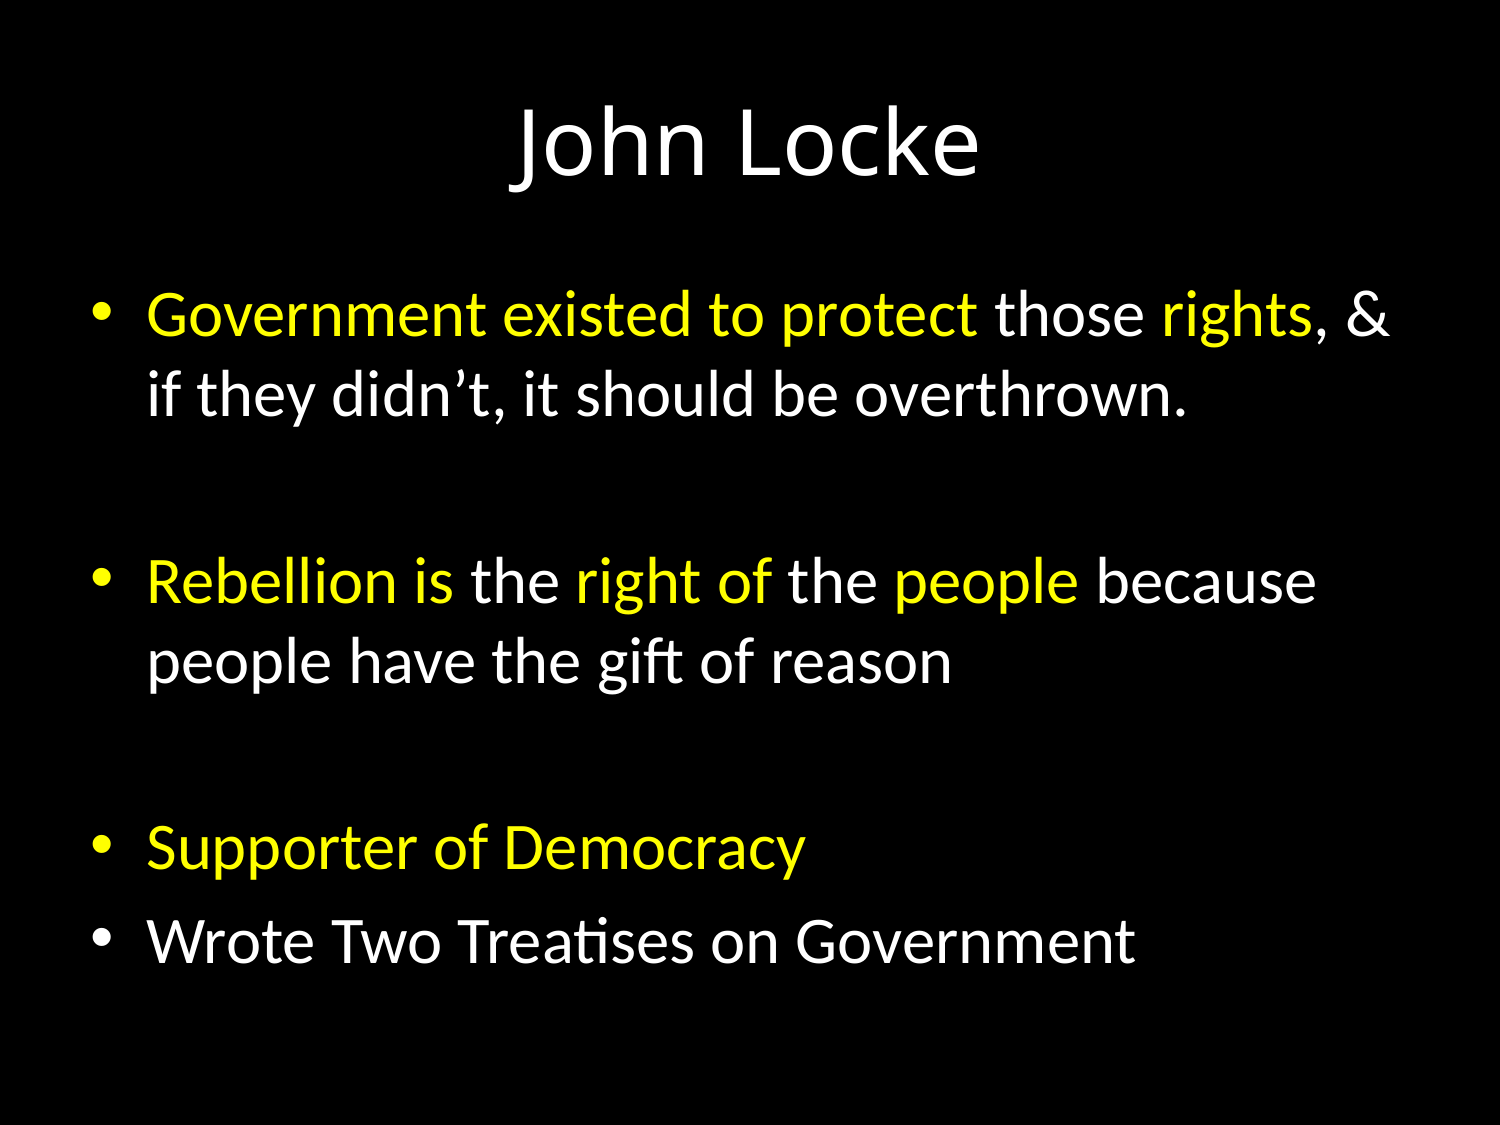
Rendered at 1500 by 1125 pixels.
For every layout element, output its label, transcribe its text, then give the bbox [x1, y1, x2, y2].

title John Locke [75, 45, 1425, 233]
list Government existed to protect those rights, & if they didn’t, it should be overthrown. Rebellion is the right of the people because people have the gift of reason Supporter of Democracy Wrote Two Treatises on Government [75, 262, 1425, 1005]
